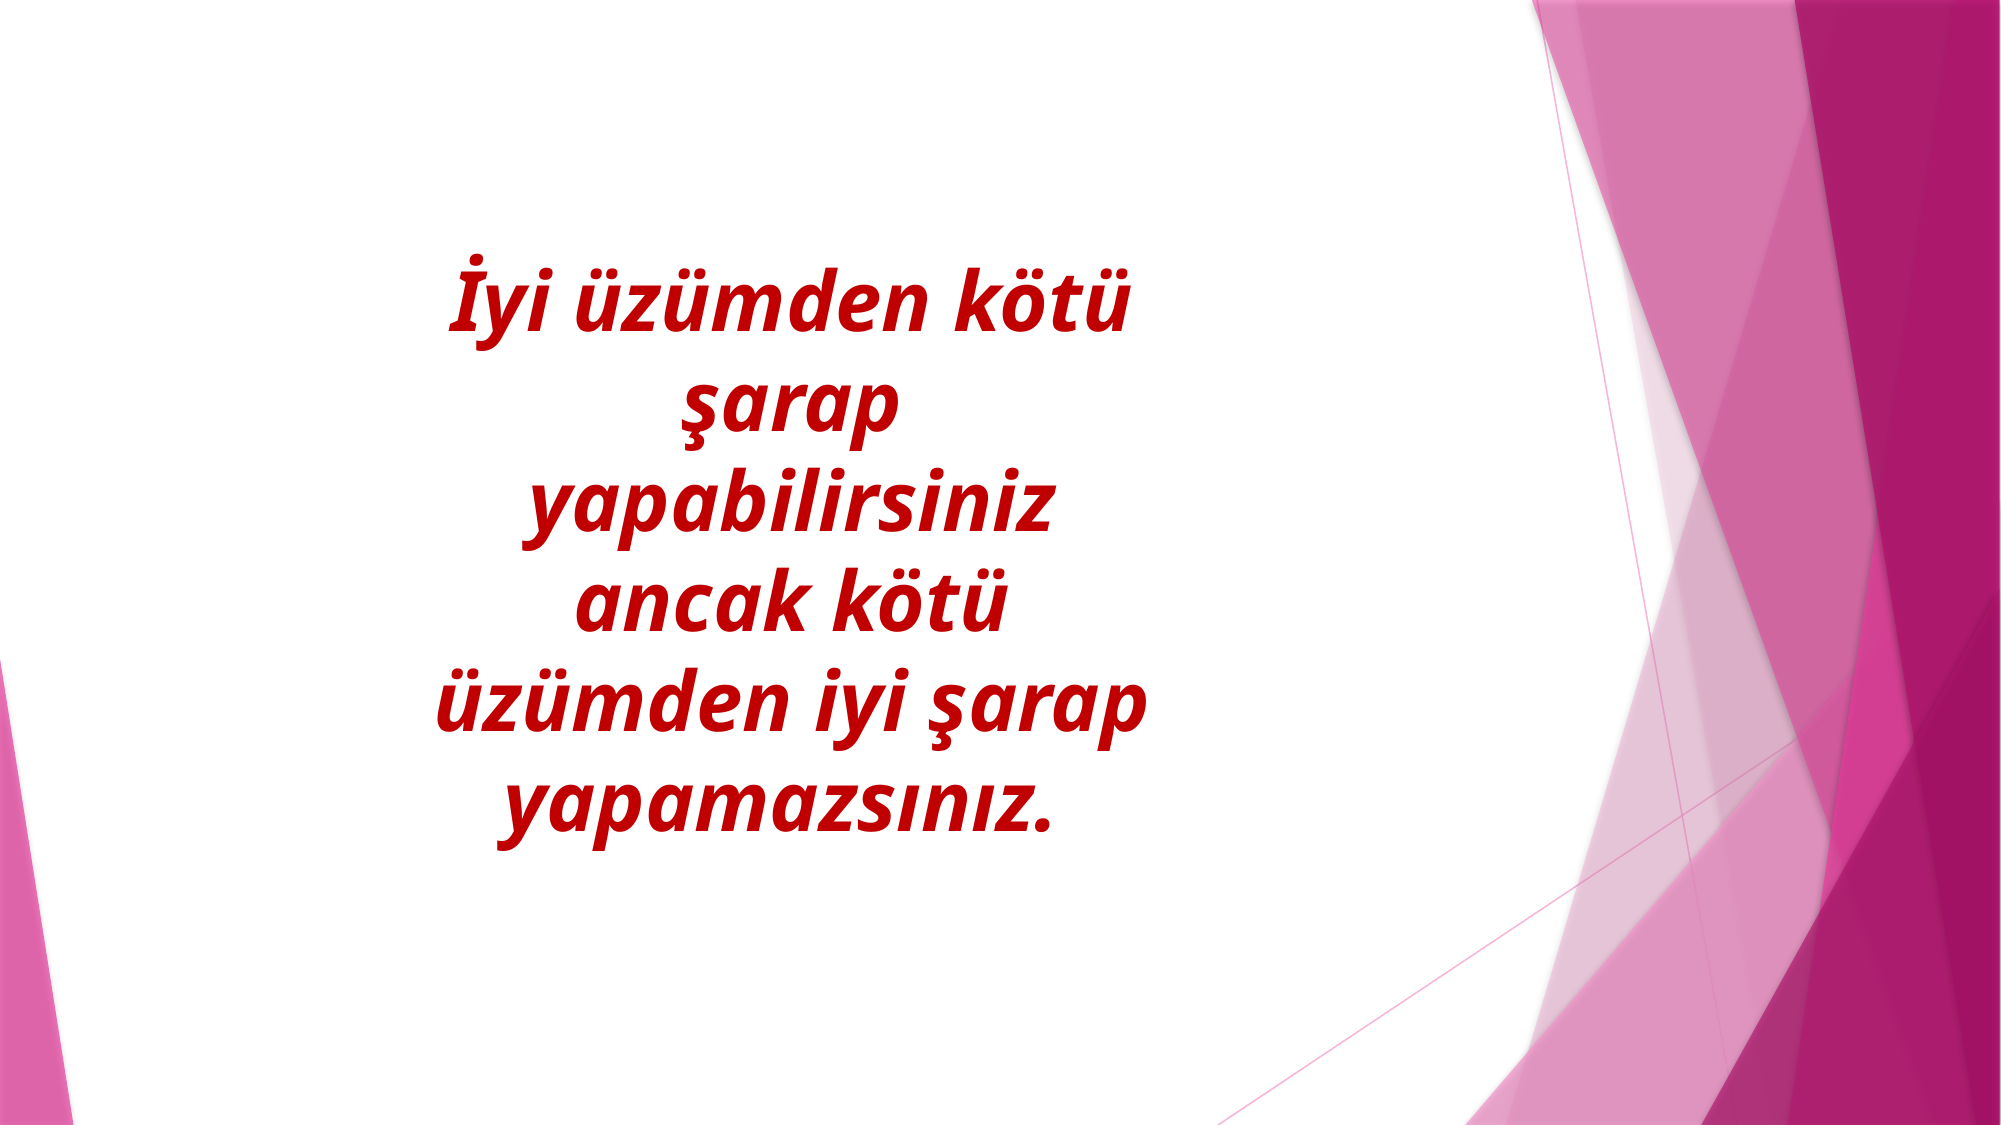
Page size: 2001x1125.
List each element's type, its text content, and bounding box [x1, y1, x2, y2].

text_box İyi üzümden kötü şarap yapabilirsiniz ancak kötü üzümden iyi şarap yapamazsınız. [399, 240, 1184, 387]
